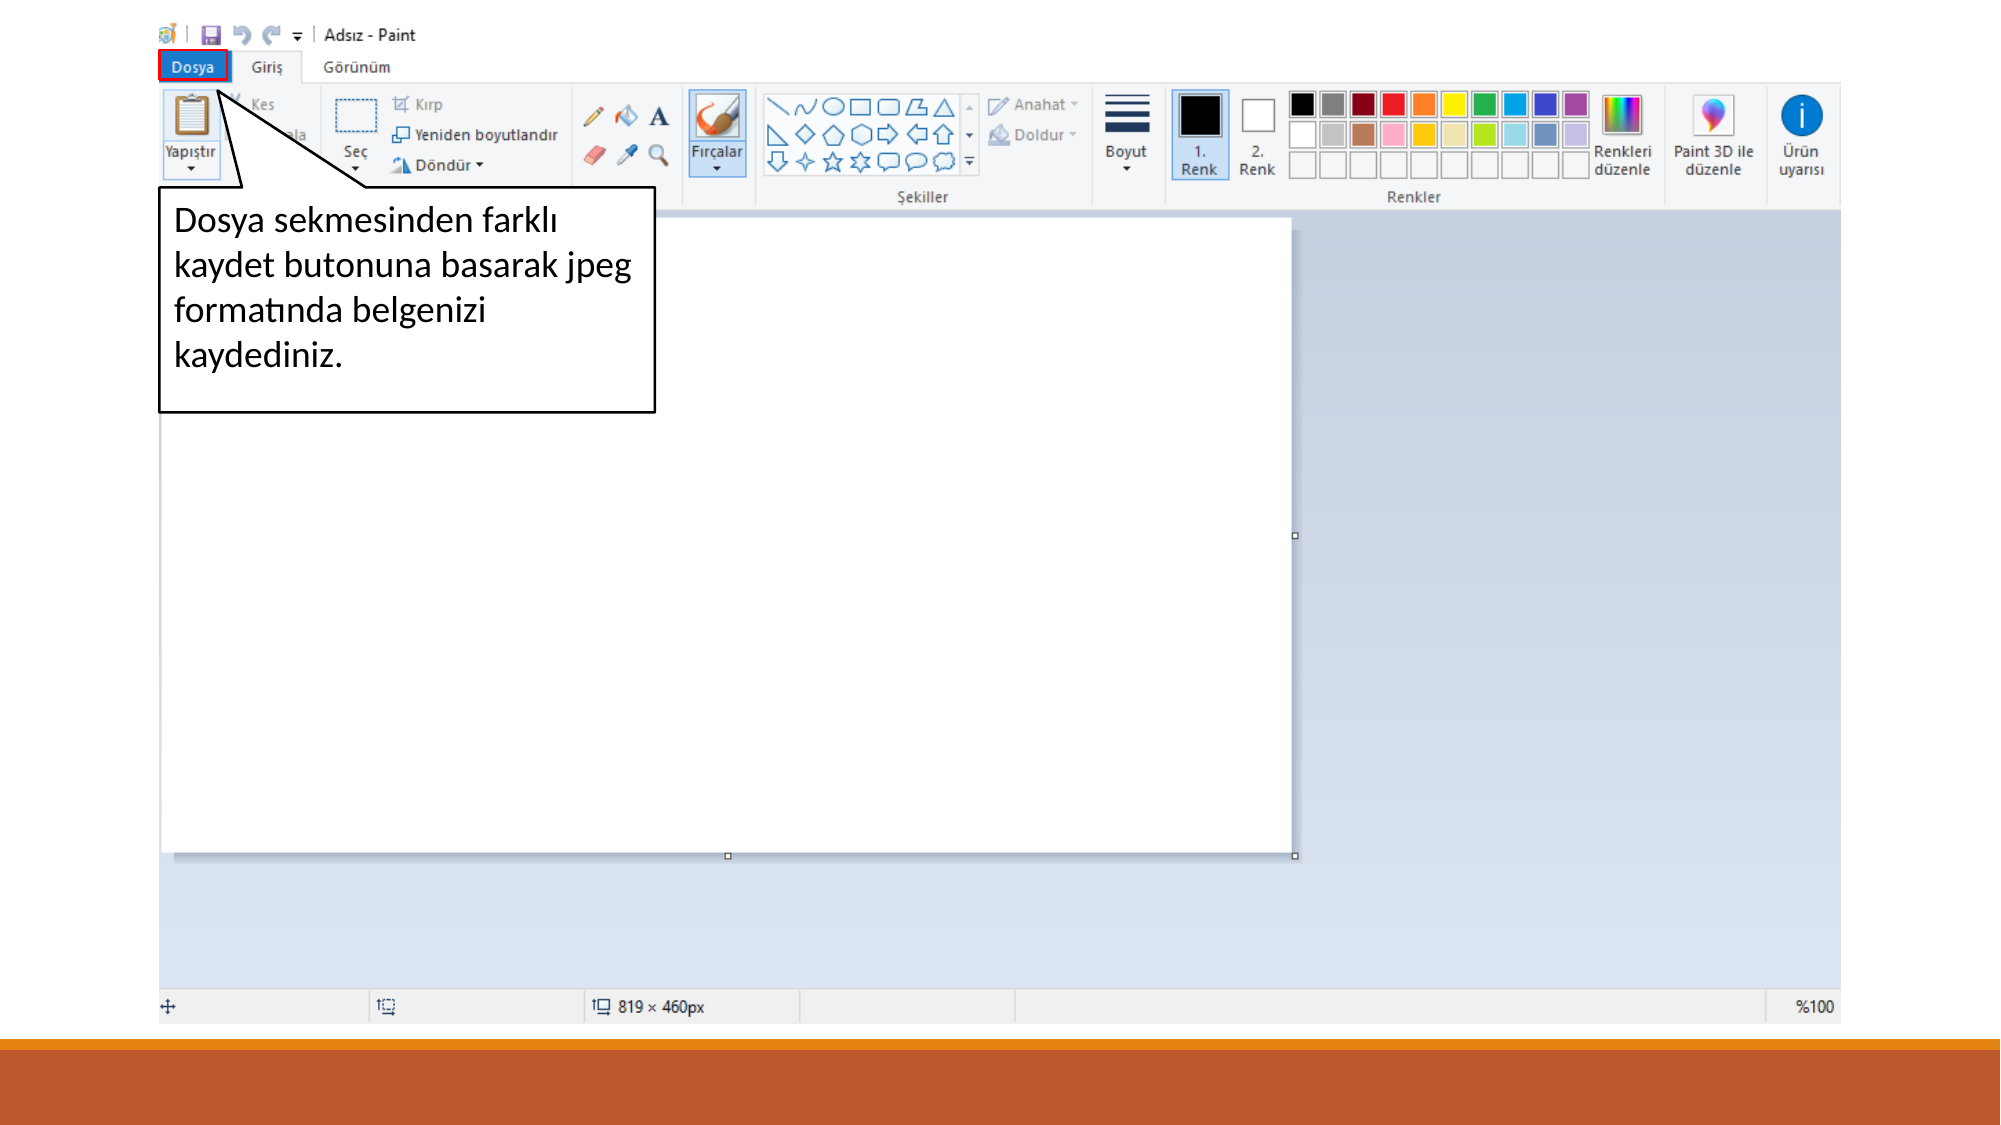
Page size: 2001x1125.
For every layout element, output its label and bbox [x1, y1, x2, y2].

picture [158, 19, 1841, 1024]
